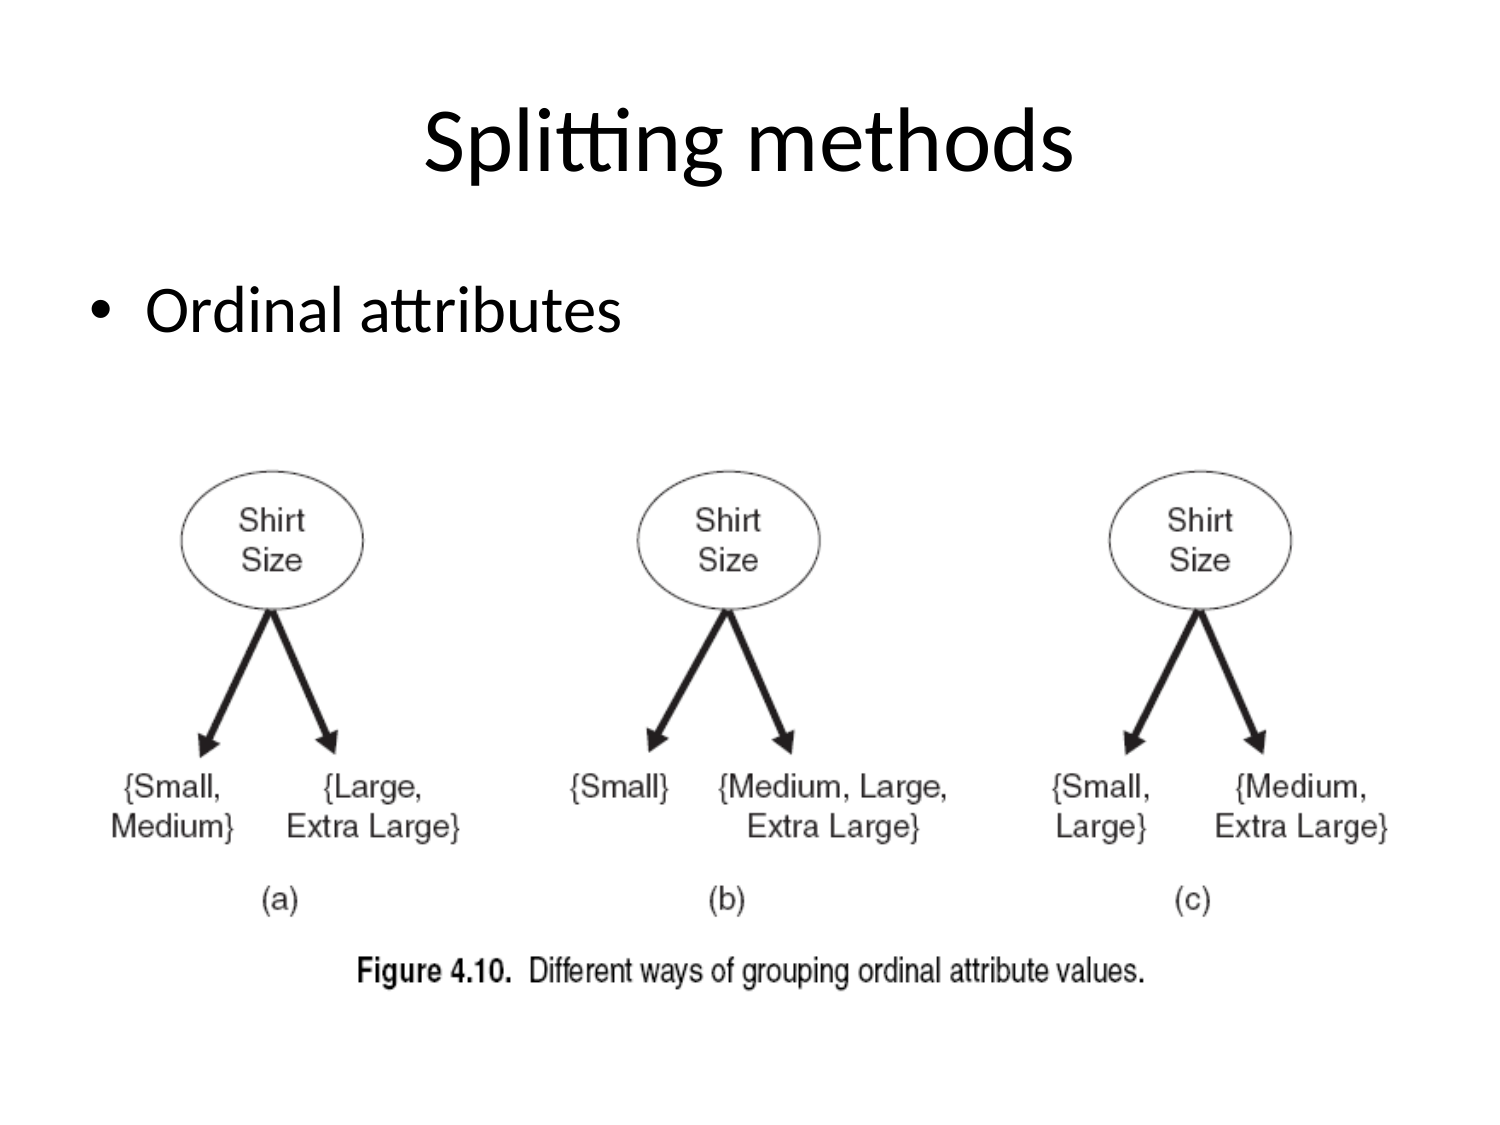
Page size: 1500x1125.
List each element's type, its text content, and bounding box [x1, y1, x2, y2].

title Splitting methods [74, 20, 1425, 257]
list Ordinal attributes [74, 262, 1425, 423]
picture [74, 423, 1426, 1001]
